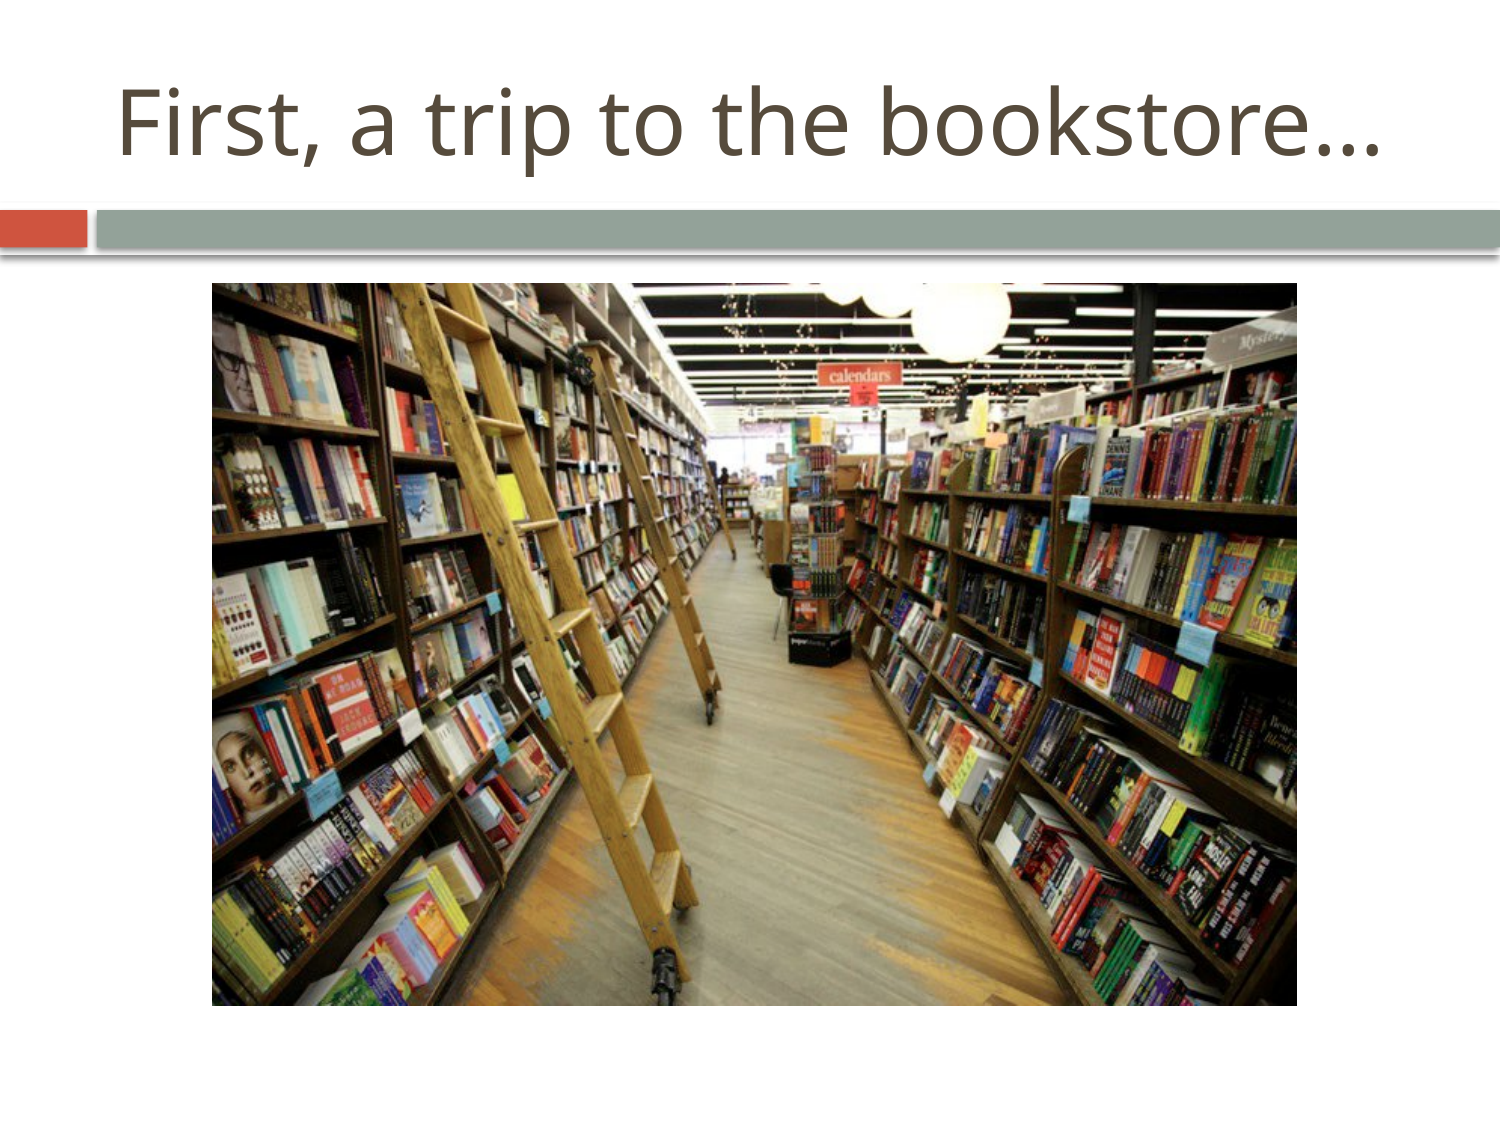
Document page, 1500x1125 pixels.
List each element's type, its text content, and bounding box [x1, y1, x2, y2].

picture [212, 283, 1297, 1007]
title First, a trip to the bookstore… [99, 37, 1438, 200]
